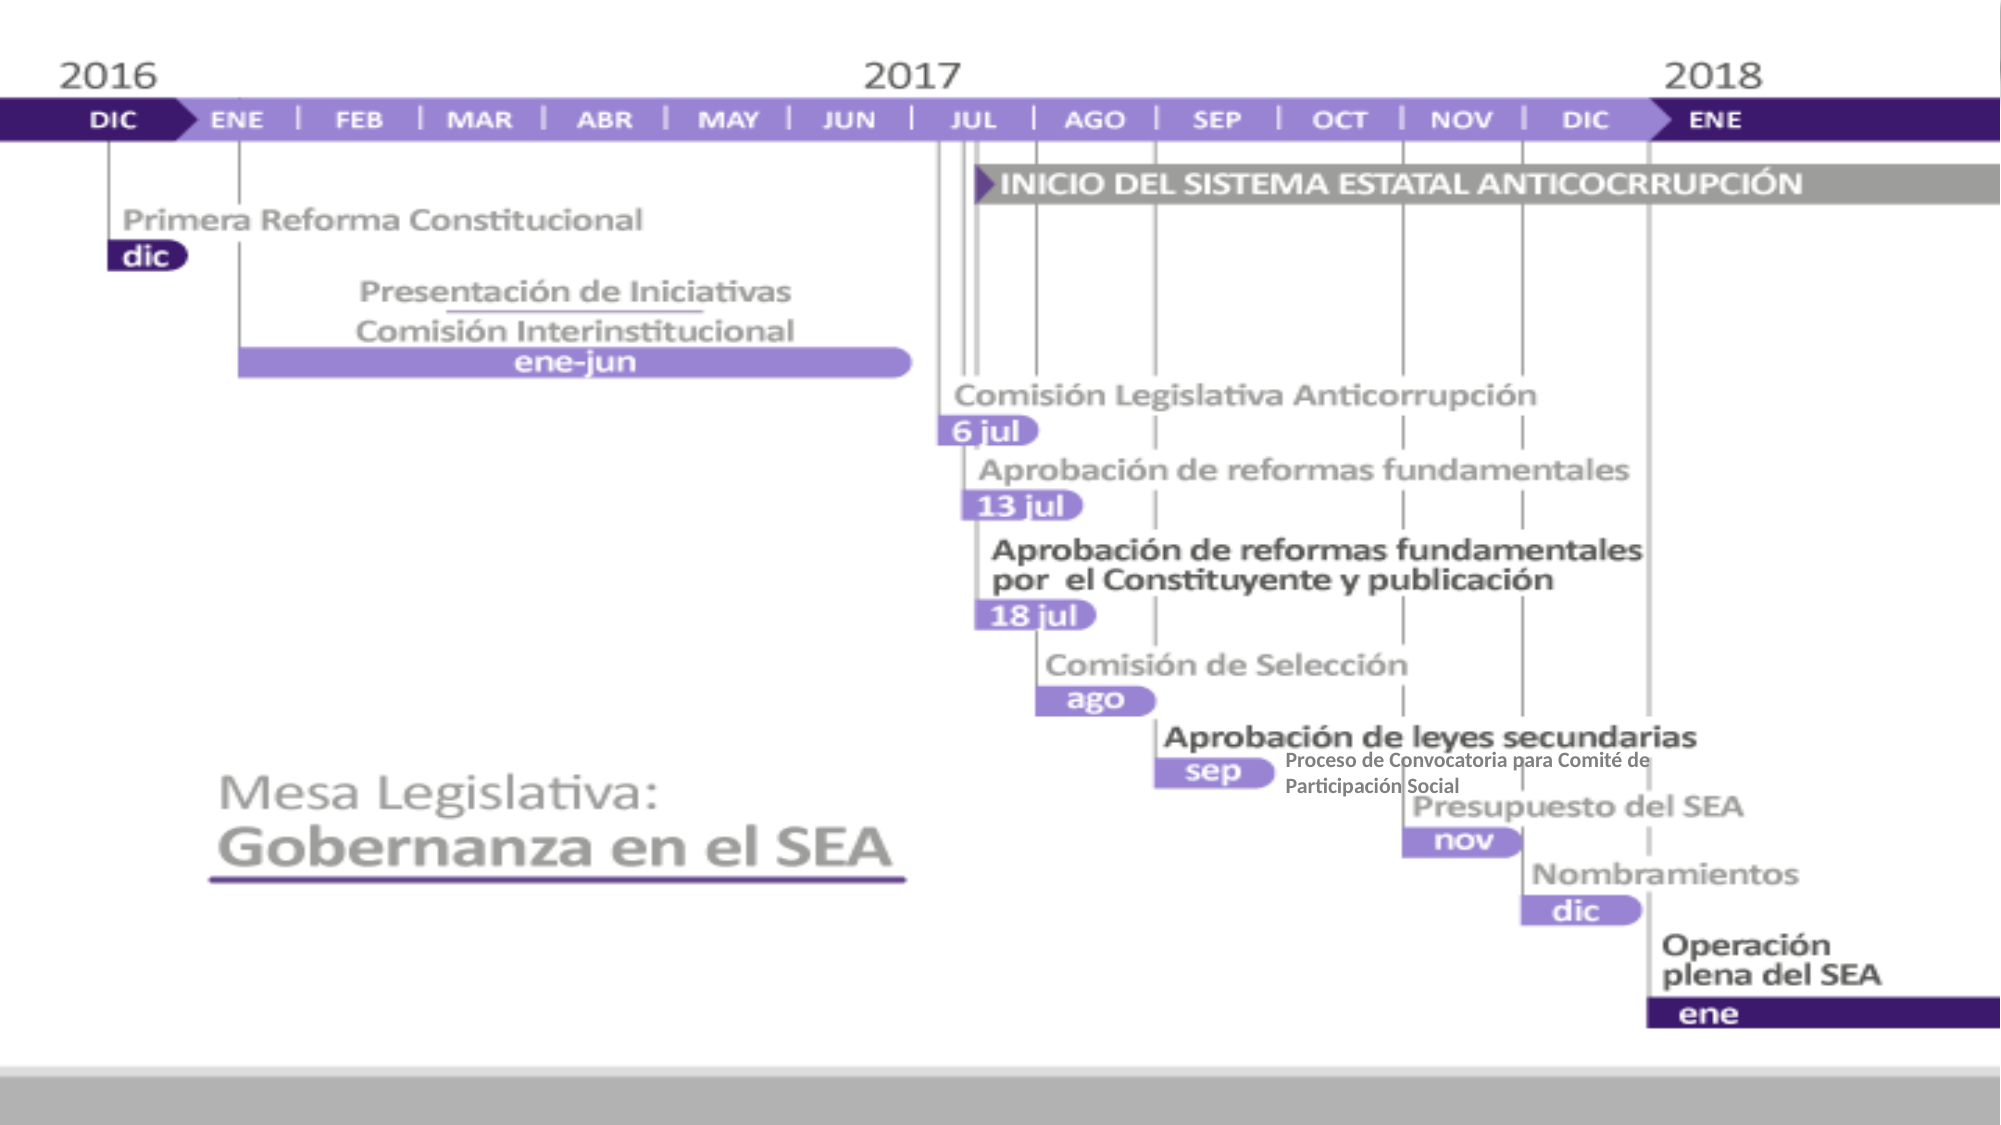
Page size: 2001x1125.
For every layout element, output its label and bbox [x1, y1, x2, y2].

text_box [0, 0, 2000, 1125]
